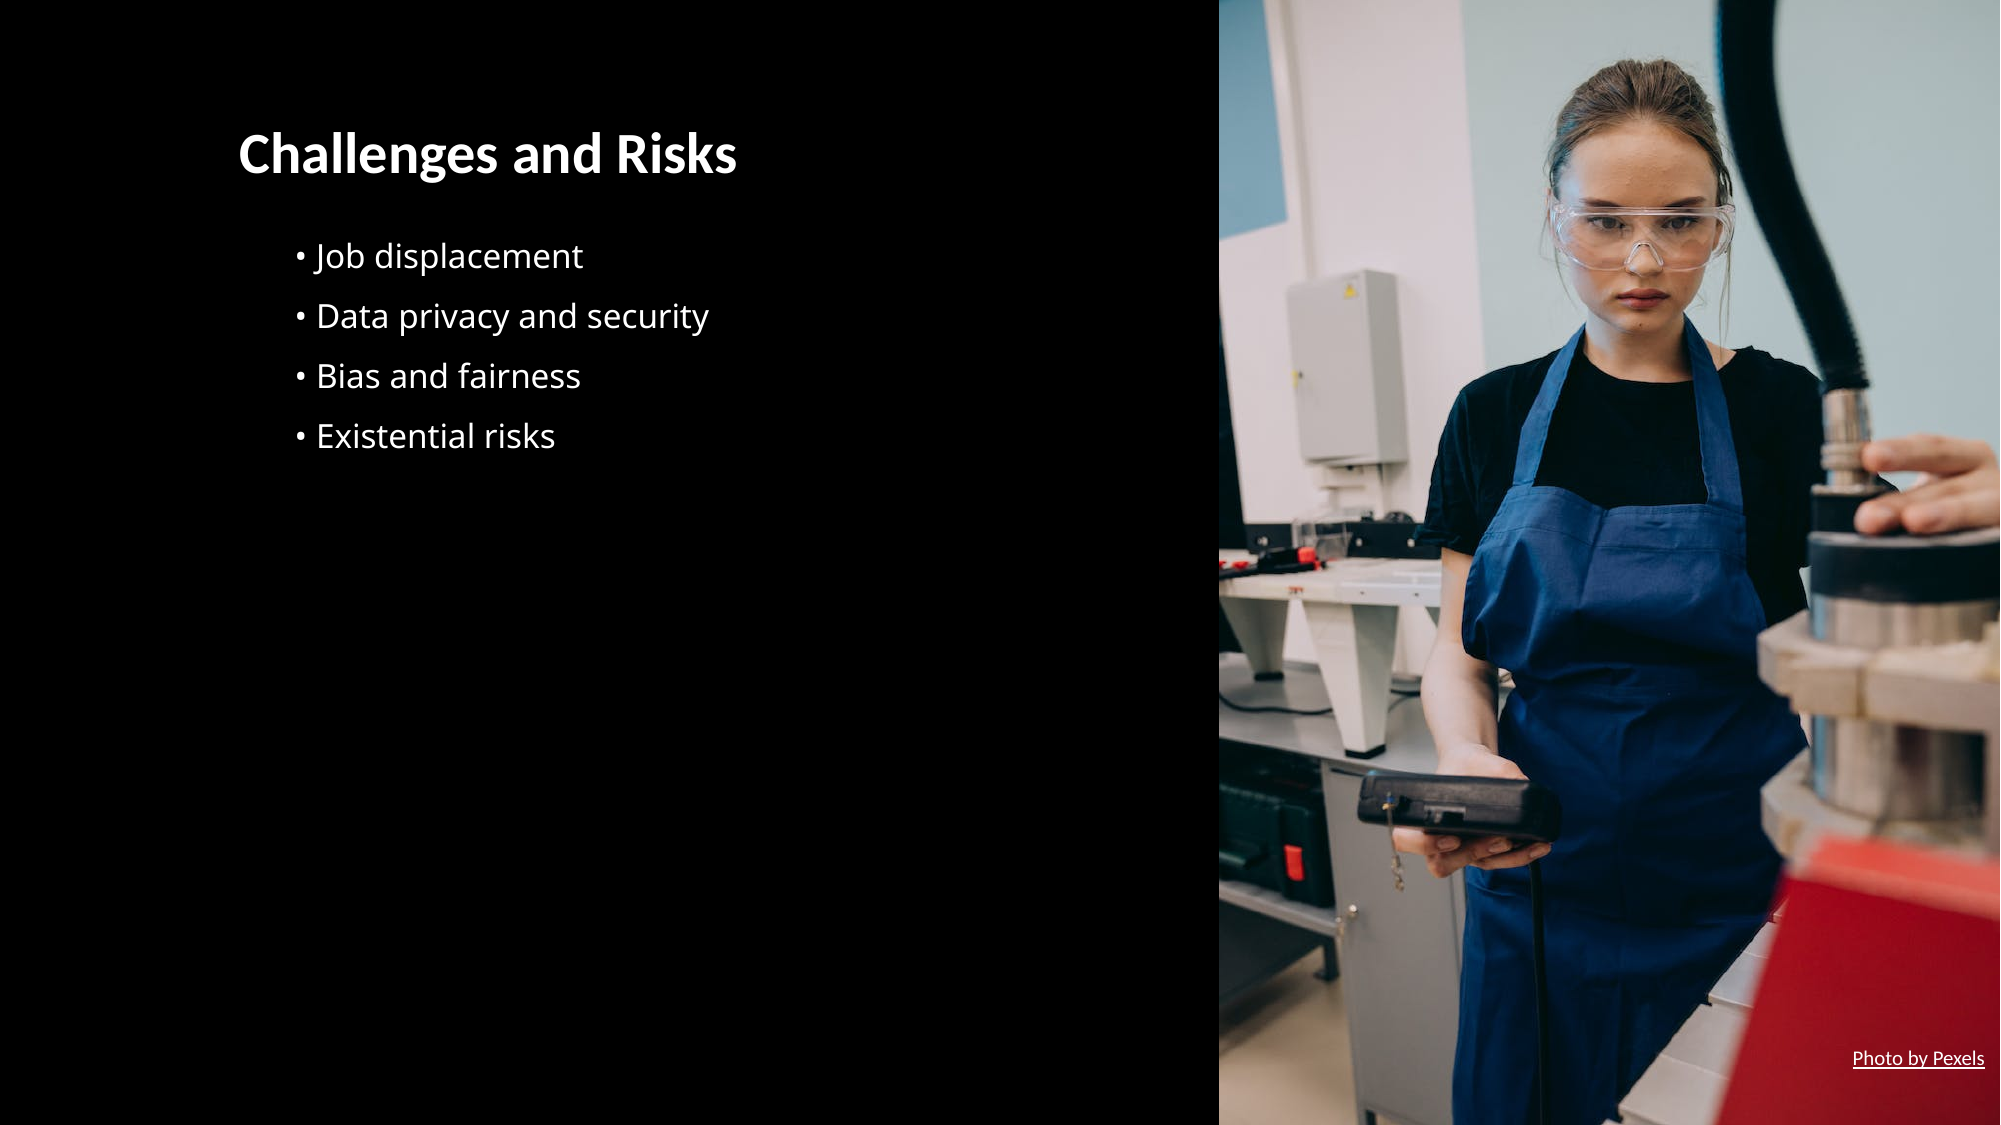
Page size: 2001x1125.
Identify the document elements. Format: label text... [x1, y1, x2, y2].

text_box • Existential risks [262, 397, 1013, 473]
text_box Challenges and Risks [225, 112, 1219, 188]
text_box • Job displacement [262, 217, 1013, 277]
picture [1219, 0, 2000, 1125]
text_box • Data privacy and security [262, 277, 1013, 337]
text_box • Bias and fairness [262, 337, 1013, 397]
